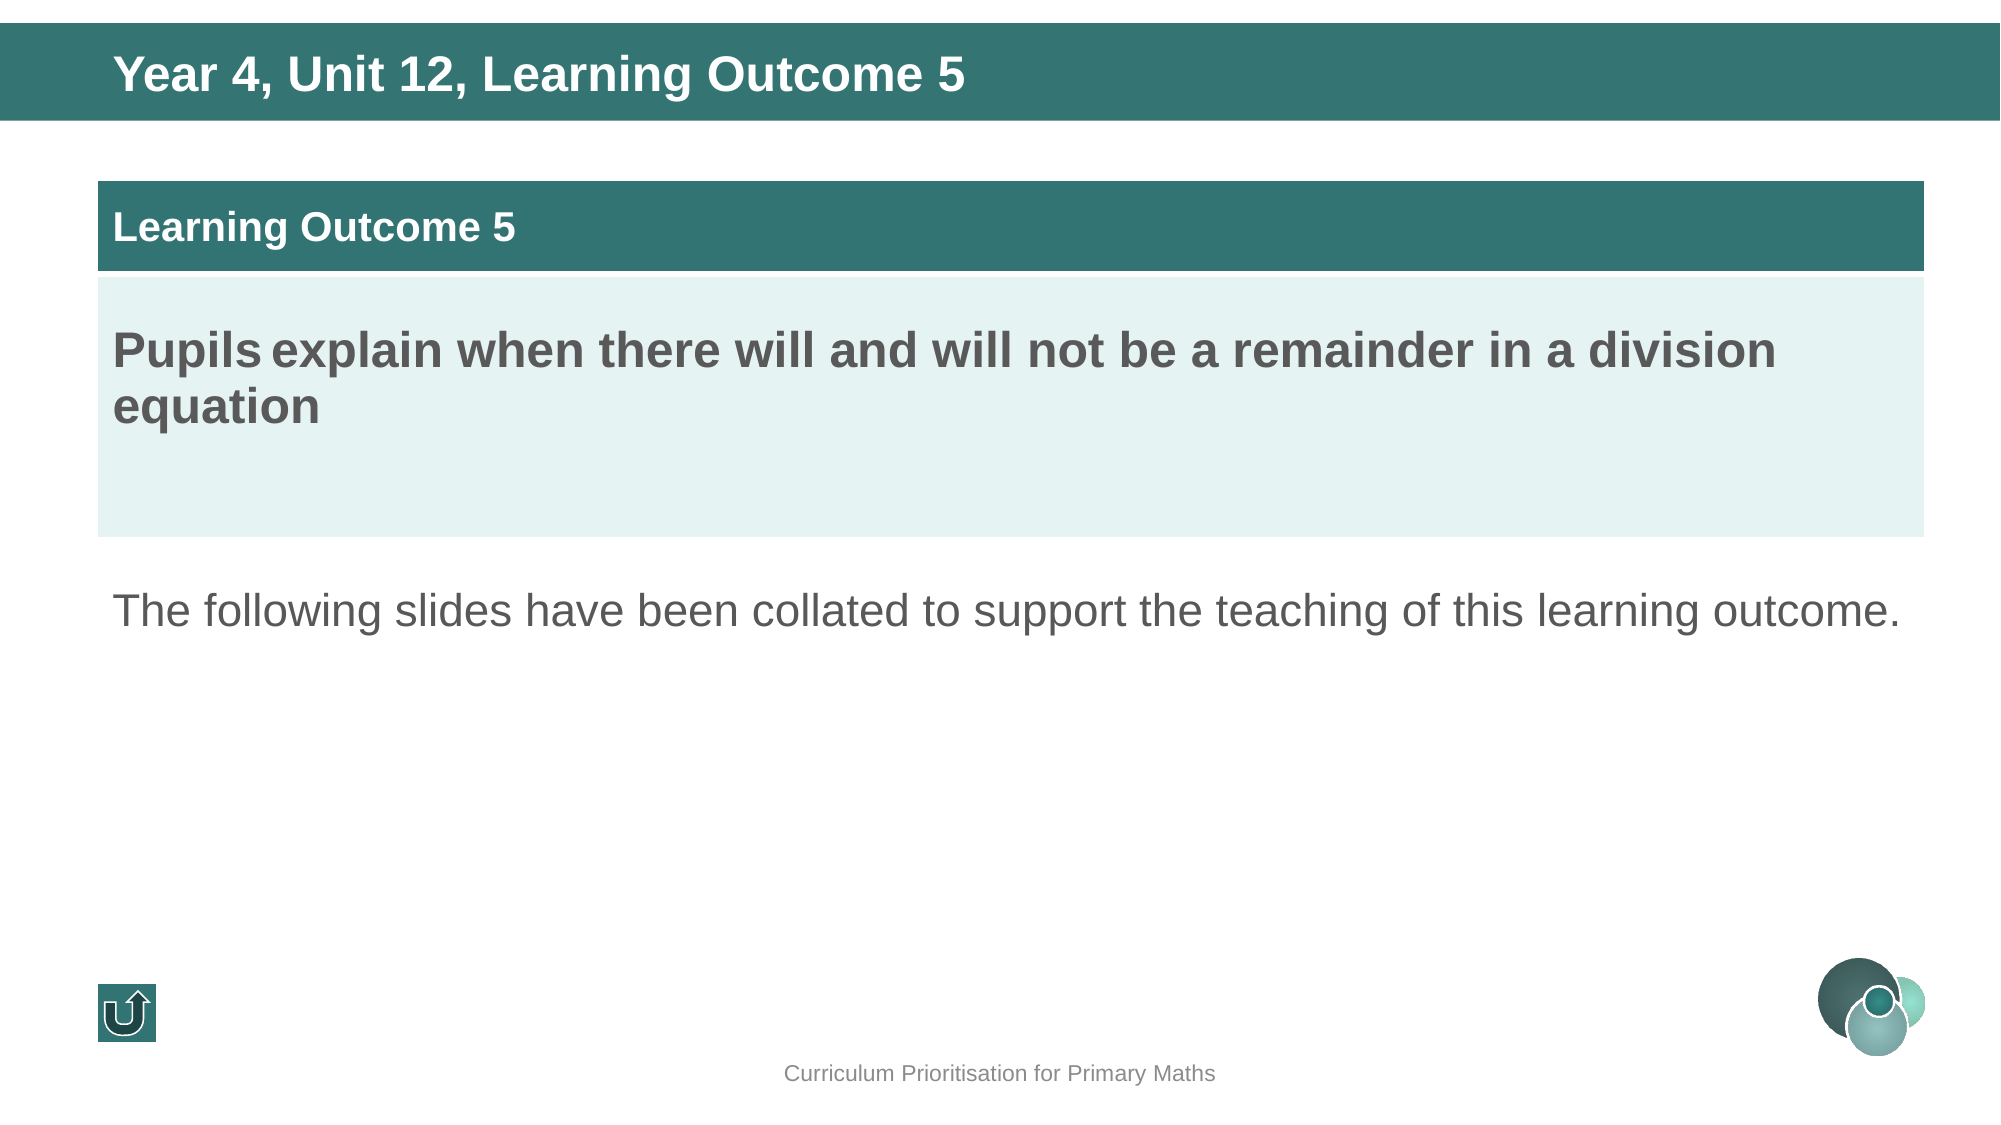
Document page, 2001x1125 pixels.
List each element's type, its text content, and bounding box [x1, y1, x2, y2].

text_box Year 4, Unit 12, Learning Outcome 5 [97, 40, 1945, 111]
table_cell Pupils explain when there will and will not be a remainder in a division equation [98, 277, 1924, 537]
table_header Learning Outcome 5 [98, 181, 1924, 271]
text_box The following slides have been collated to support the teaching of this learning outcome. [97, 562, 1925, 677]
picture [1818, 958, 1925, 1042]
footer Curriculum Prioritisation for Primary Maths [0, 1042, 2000, 1103]
text_box [96, 983, 157, 1044]
